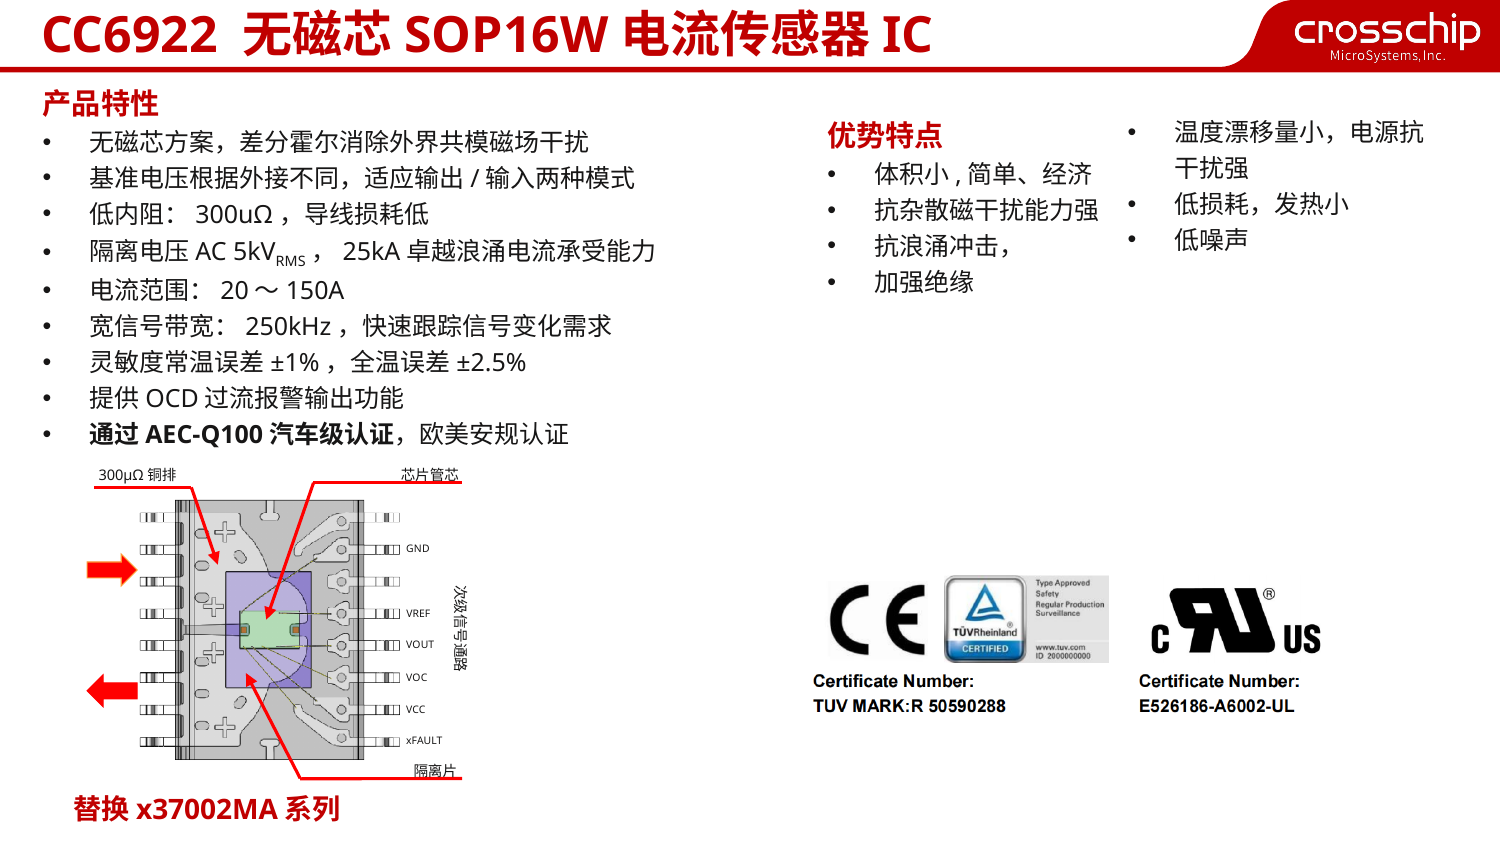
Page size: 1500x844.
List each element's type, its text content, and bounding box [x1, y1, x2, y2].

picture [812, 564, 1324, 714]
text_box 产品特性 无磁芯方案，差分霍尔消除外界共模磁场干扰 基准电压根据外接不同，适应输出/输入两种模式 低内阻：300uΩ，导线损耗低 隔离电压AC 5kVRMS，25kA卓越浪涌电流承受能力 电流范围：20～150A 宽信号带宽：250kHz，快速跟踪信号变化需求 灵敏度常温误差±1%，全温误差±2.5% 提供OCD过流报警输出功能 通过AEC-Q100汽车级认证，欧美安规认证 [27, 118, 735, 491]
picture [1294, 12, 1481, 63]
text_box 优势特点 体积小,简单、经济 抗杂散磁干扰能力强 抗浪涌冲击， 加强绝缘 温度漂移量小，电源抗干扰强 低损耗，发热小 低噪声 [812, 103, 1443, 351]
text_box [52, 465, 506, 831]
title CC6922 无磁芯SOP16W电流传感器IC [0, 0, 1294, 118]
